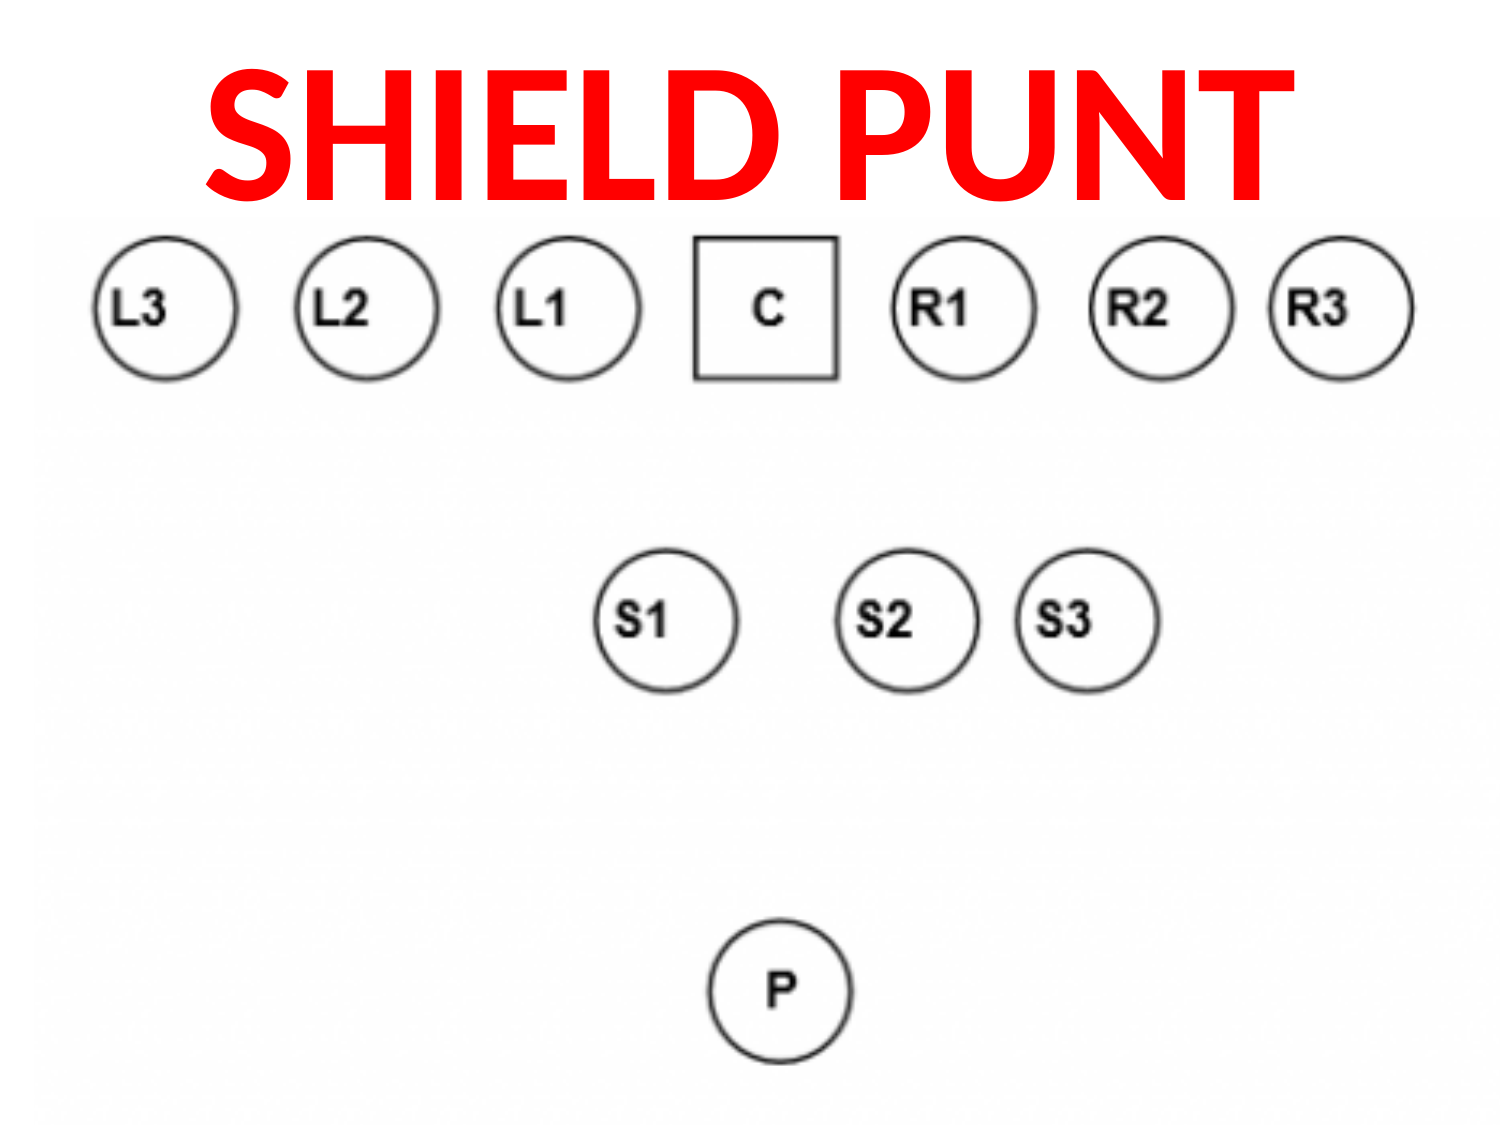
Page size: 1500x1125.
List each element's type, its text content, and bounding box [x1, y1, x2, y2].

picture [34, 217, 1500, 1125]
text_box SHIELD PUNT [0, 0, 1500, 242]
